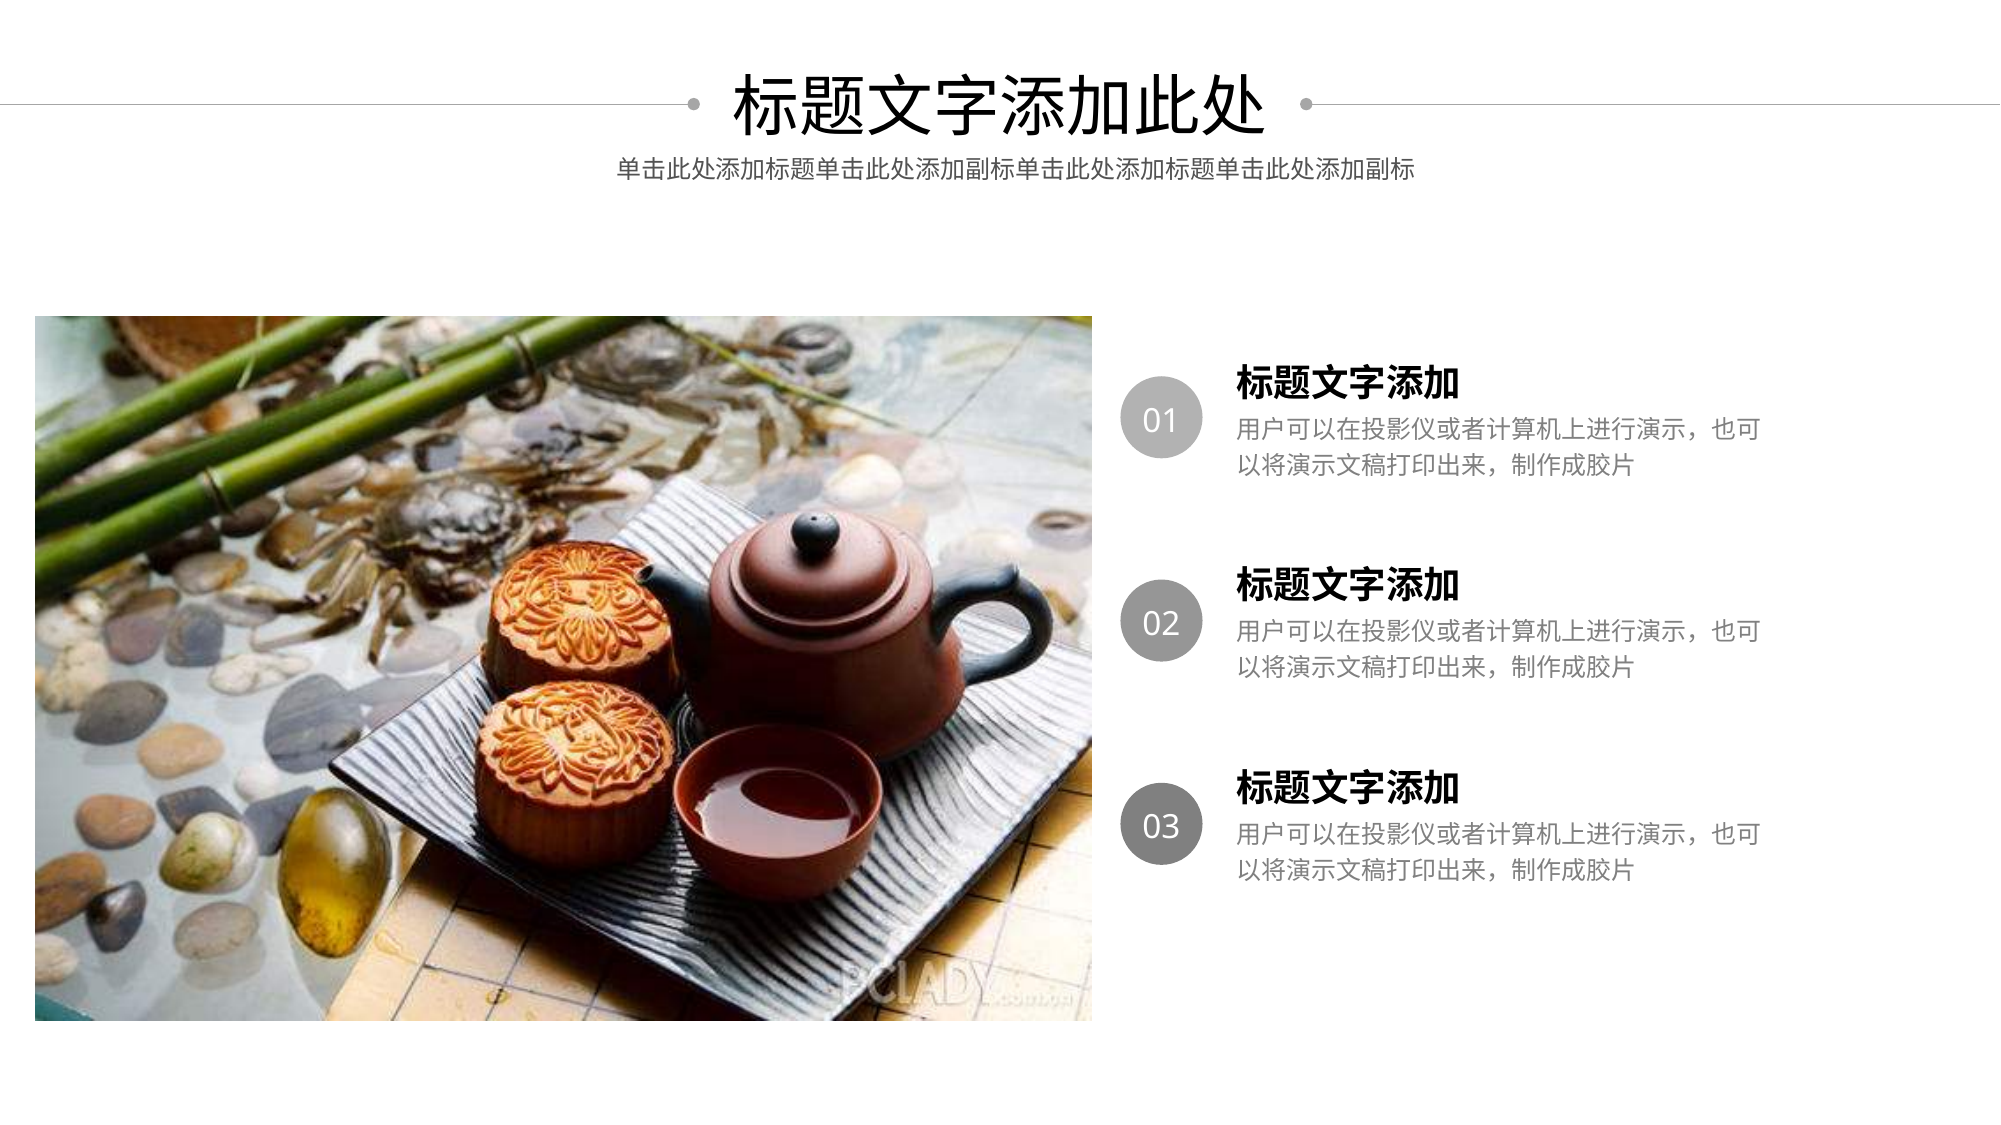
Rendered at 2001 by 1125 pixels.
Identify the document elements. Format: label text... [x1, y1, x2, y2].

text_box 单击此处添加标题单击此处添加副标单击此处添加标题单击此处添加副标 [601, 146, 1781, 191]
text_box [1120, 376, 1203, 459]
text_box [1221, 342, 1777, 489]
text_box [1120, 782, 1203, 865]
picture [34, 316, 1092, 1021]
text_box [1221, 544, 1777, 690]
text_box 标题文字添加此处 [718, 56, 1282, 146]
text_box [1120, 579, 1203, 662]
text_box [1221, 747, 1777, 893]
